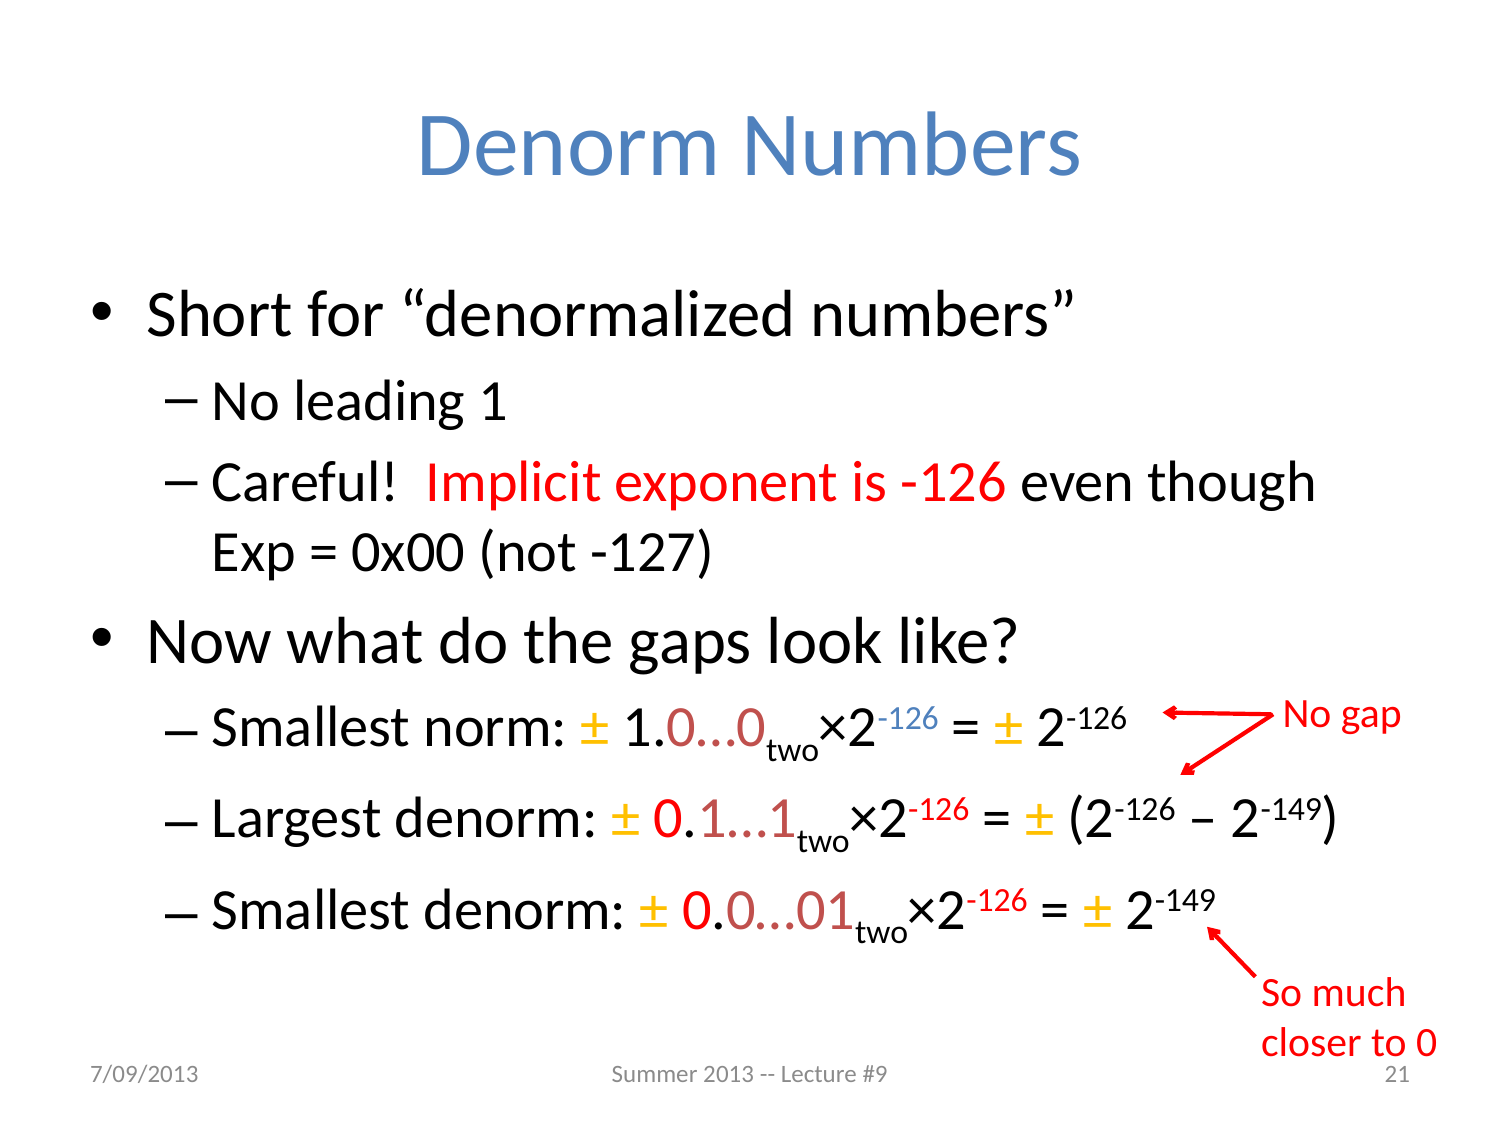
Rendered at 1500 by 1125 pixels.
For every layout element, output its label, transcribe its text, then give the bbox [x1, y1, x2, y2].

list Short for “denormalized numbers” No leading 1 Careful! Implicit exponent is -126 even though Exp = 0x00 (not -127) Now what do the gaps look like? Smallest norm: ± 1.0…0two×2-126 = ± 2-126 Largest denorm: ± 0.1…1two×2-126 = ± (2-126 – 2-149) Smallest denorm: ± 0.0…01two×2-126 = ± 2-149 [75, 262, 1425, 1073]
slide_number 21 [1074, 1042, 1425, 1103]
title Denorm Numbers [75, 45, 1425, 233]
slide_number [75, 1042, 425, 1103]
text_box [1162, 678, 1434, 776]
footer Summer 2013 -- Lecture #9 [512, 1042, 988, 1103]
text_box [1206, 926, 1472, 1074]
